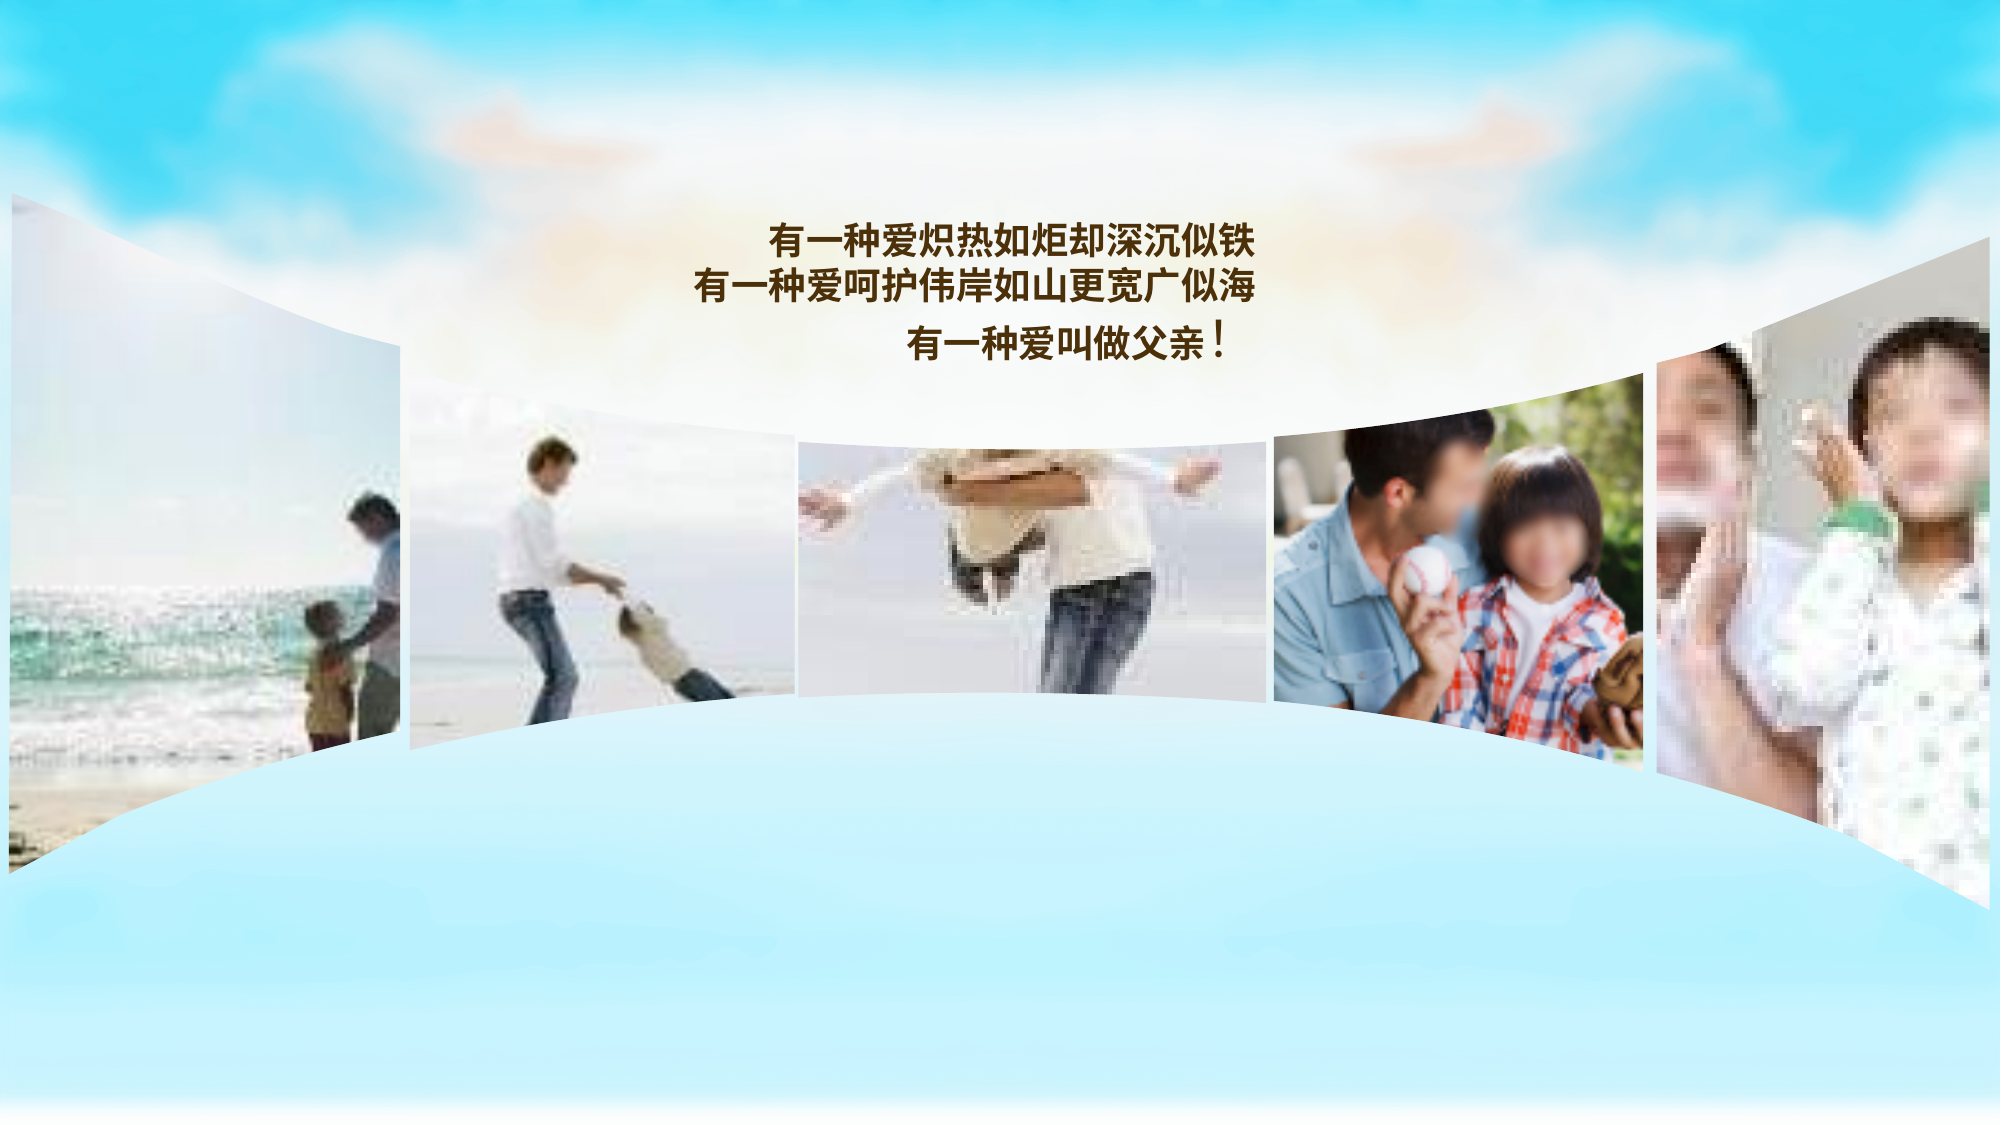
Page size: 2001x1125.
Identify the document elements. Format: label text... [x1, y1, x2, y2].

picture [0, 0, 2000, 1125]
text_box 有一种爱炽热如炬却深沉似铁 有一种爱呵护伟岸如山更宽广似海 有一种爱叫做父亲！ [403, 209, 1271, 375]
